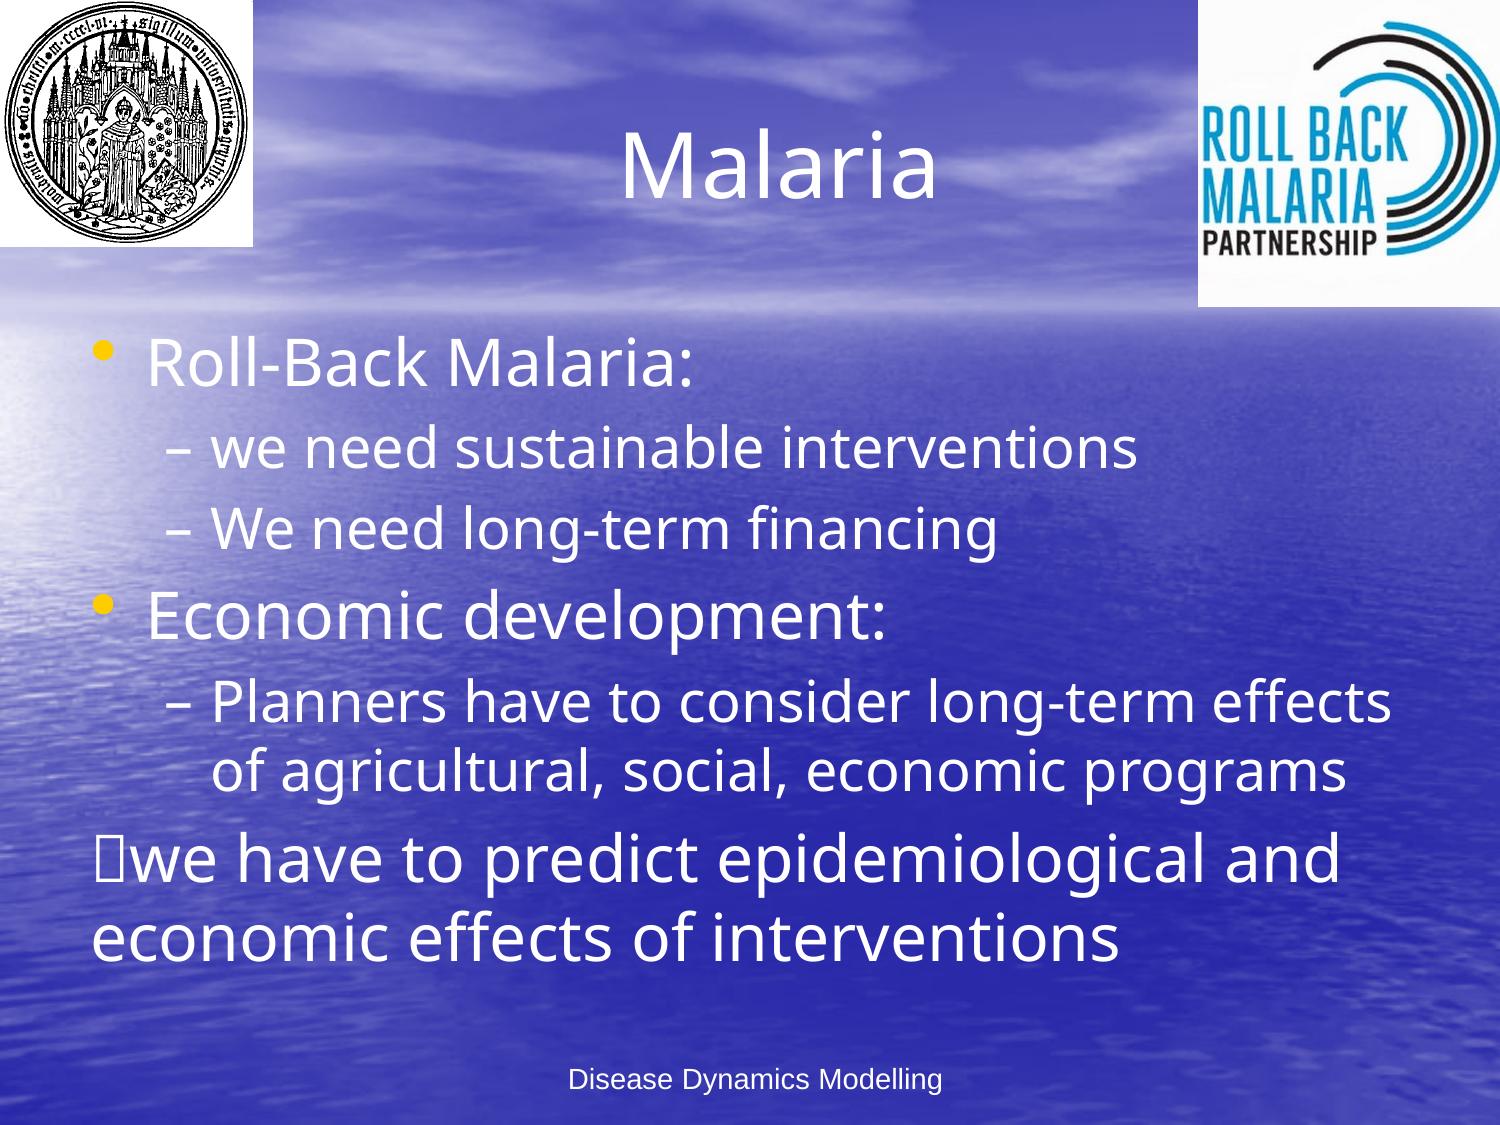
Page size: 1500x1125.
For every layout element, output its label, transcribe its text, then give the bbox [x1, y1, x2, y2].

picture [1198, 0, 1500, 307]
title Malaria [265, 47, 1193, 275]
footer Disease Dynamics Modelling [301, 1024, 1211, 1103]
list Roll-Back Malaria: we need sustainable interventions We need long-term financing Economic development: Planners have to consider long-term effects of agricultural, social, economic programs we have to predict epidemiological and economic effects of interventions [75, 312, 1425, 988]
